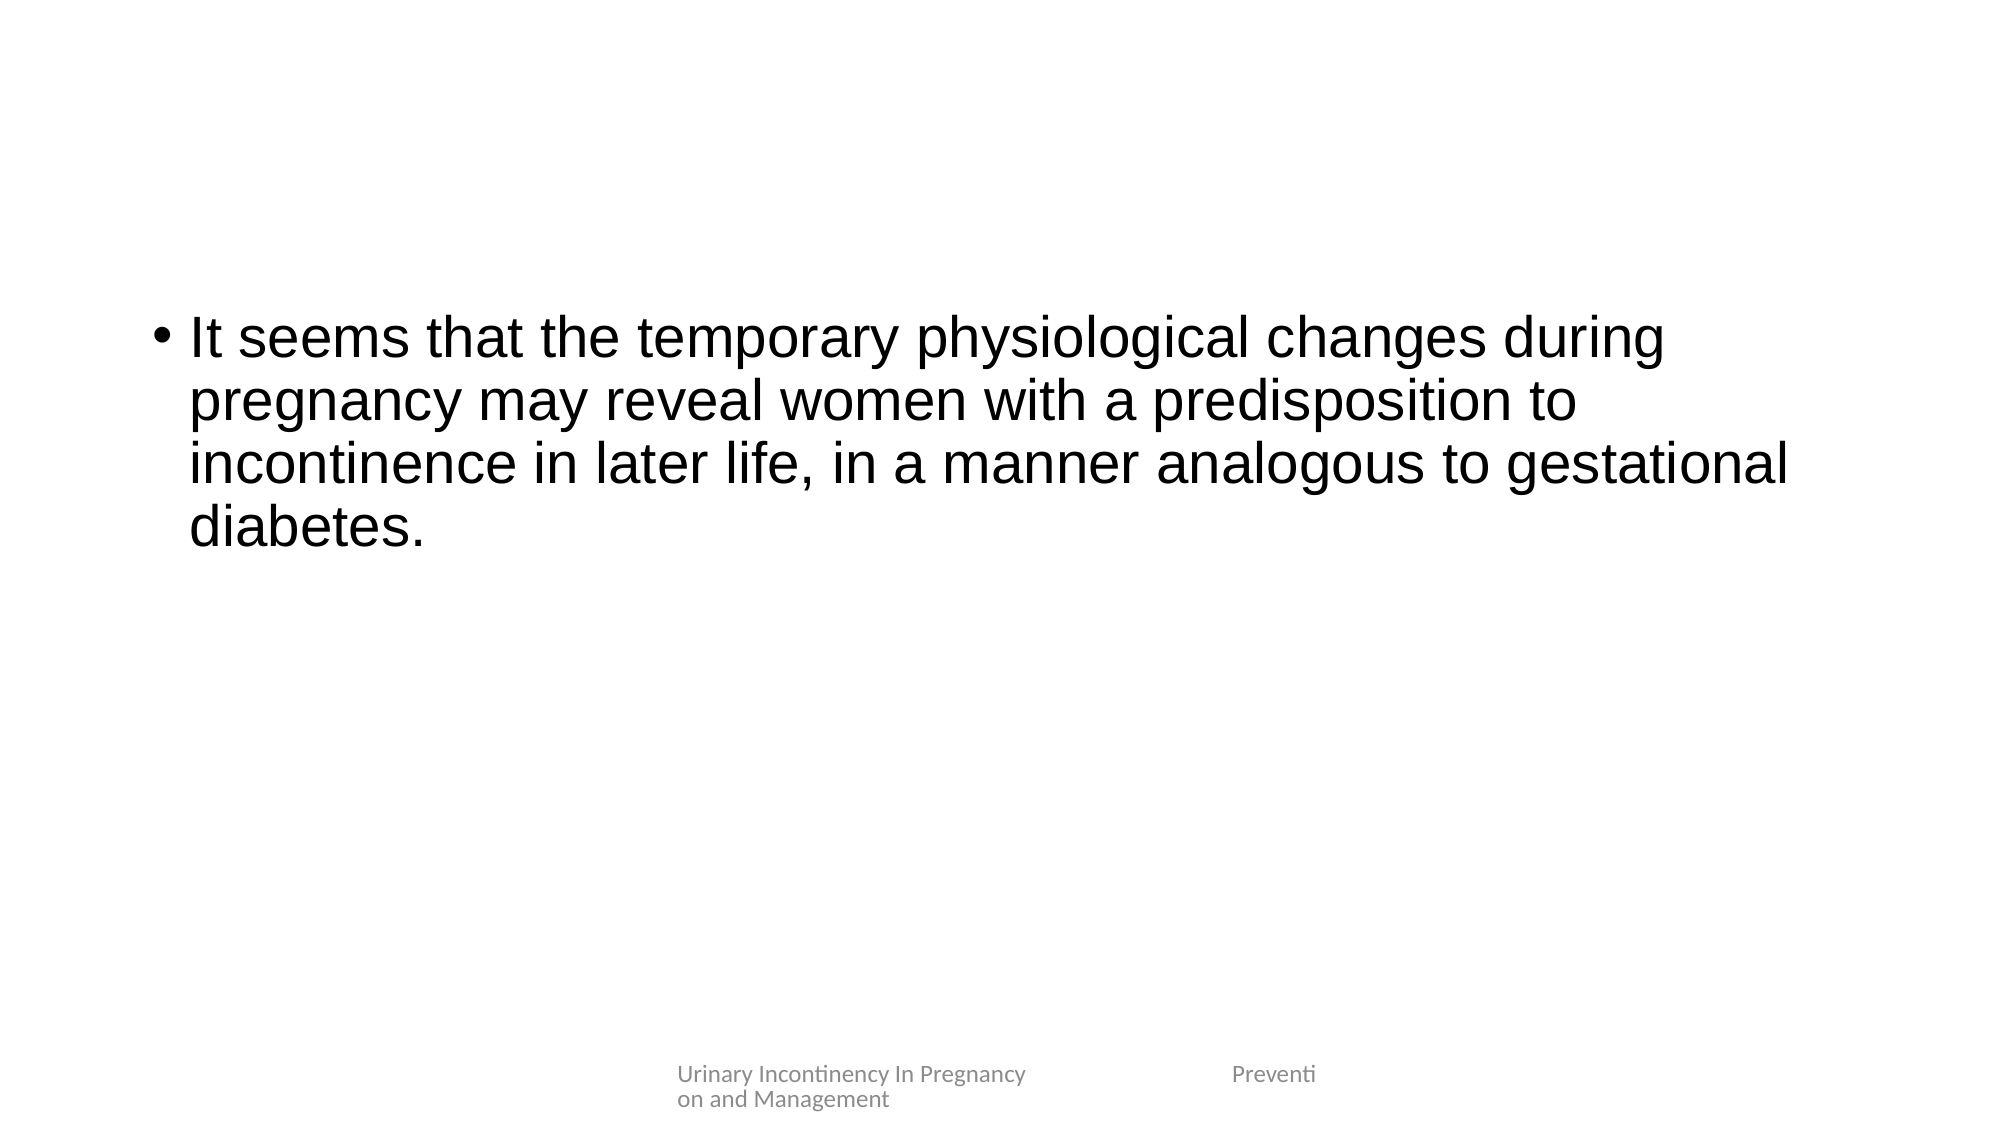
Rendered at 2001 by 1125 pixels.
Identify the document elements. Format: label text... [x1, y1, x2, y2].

footer Urinary Incontinency In Pregnancy Prevention and Management [662, 1042, 1338, 1103]
list It seems that the temporary physiological changes during pregnancy may reveal women with a predisposition to incontinence in later life, in a manner analogous to gestational diabetes. [137, 299, 1863, 1014]
